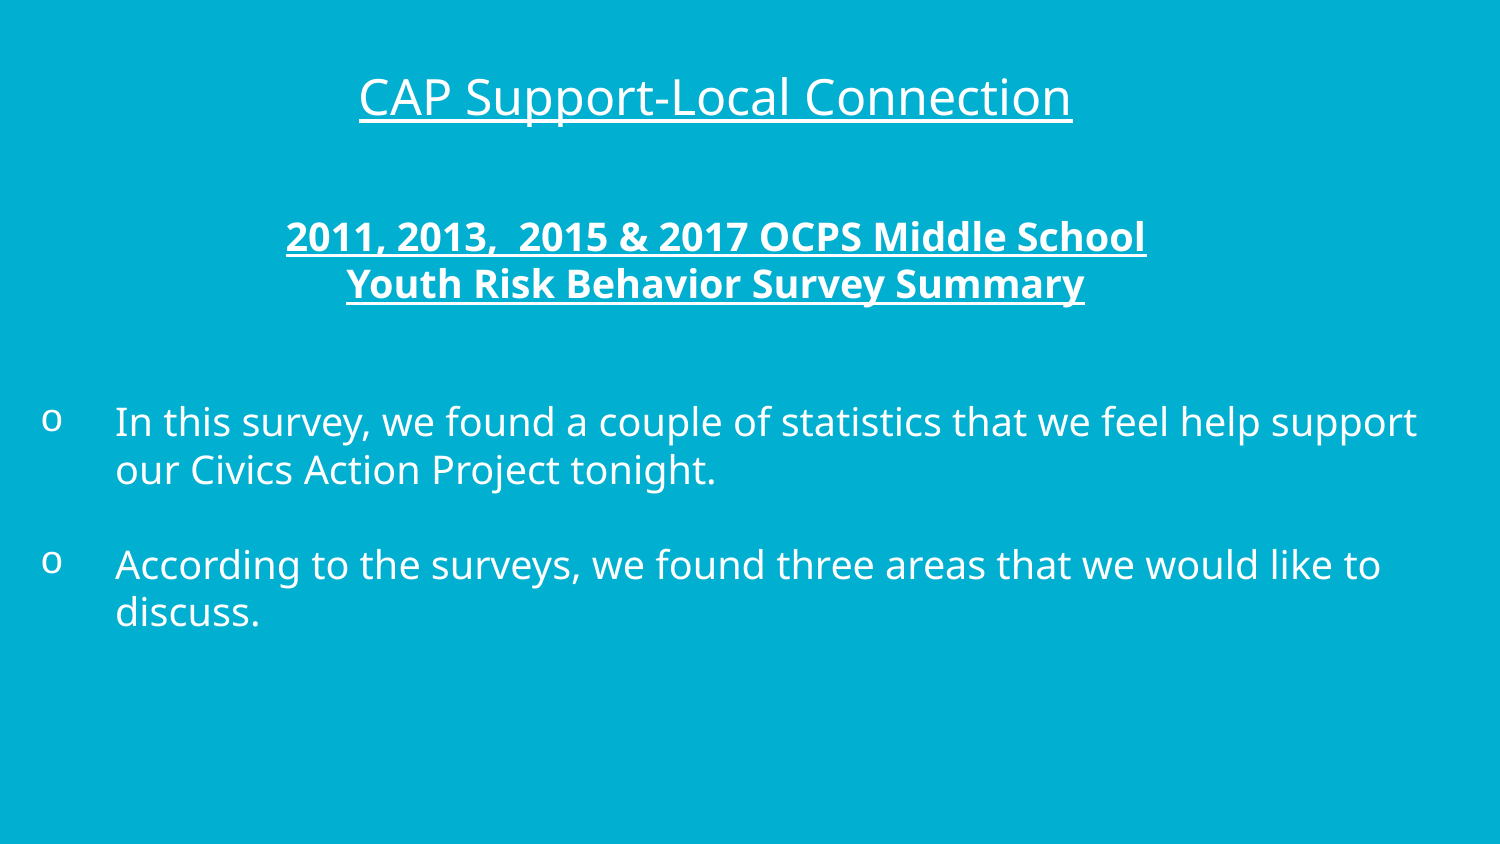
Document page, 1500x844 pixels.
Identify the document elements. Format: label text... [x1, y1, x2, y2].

text_box 2011, 2013, 2015 & 2017 OCPS Middle School Youth Risk Behavior Survey Summary [18, 196, 1414, 341]
text_box CAP Support-Local Connection [40, 50, 1392, 156]
text_box In this survey, we found a couple of statistics that we feel help support our Civics Action Project tonight. According to the surveys, we found three areas that we would like to discuss. [17, 382, 1479, 617]
